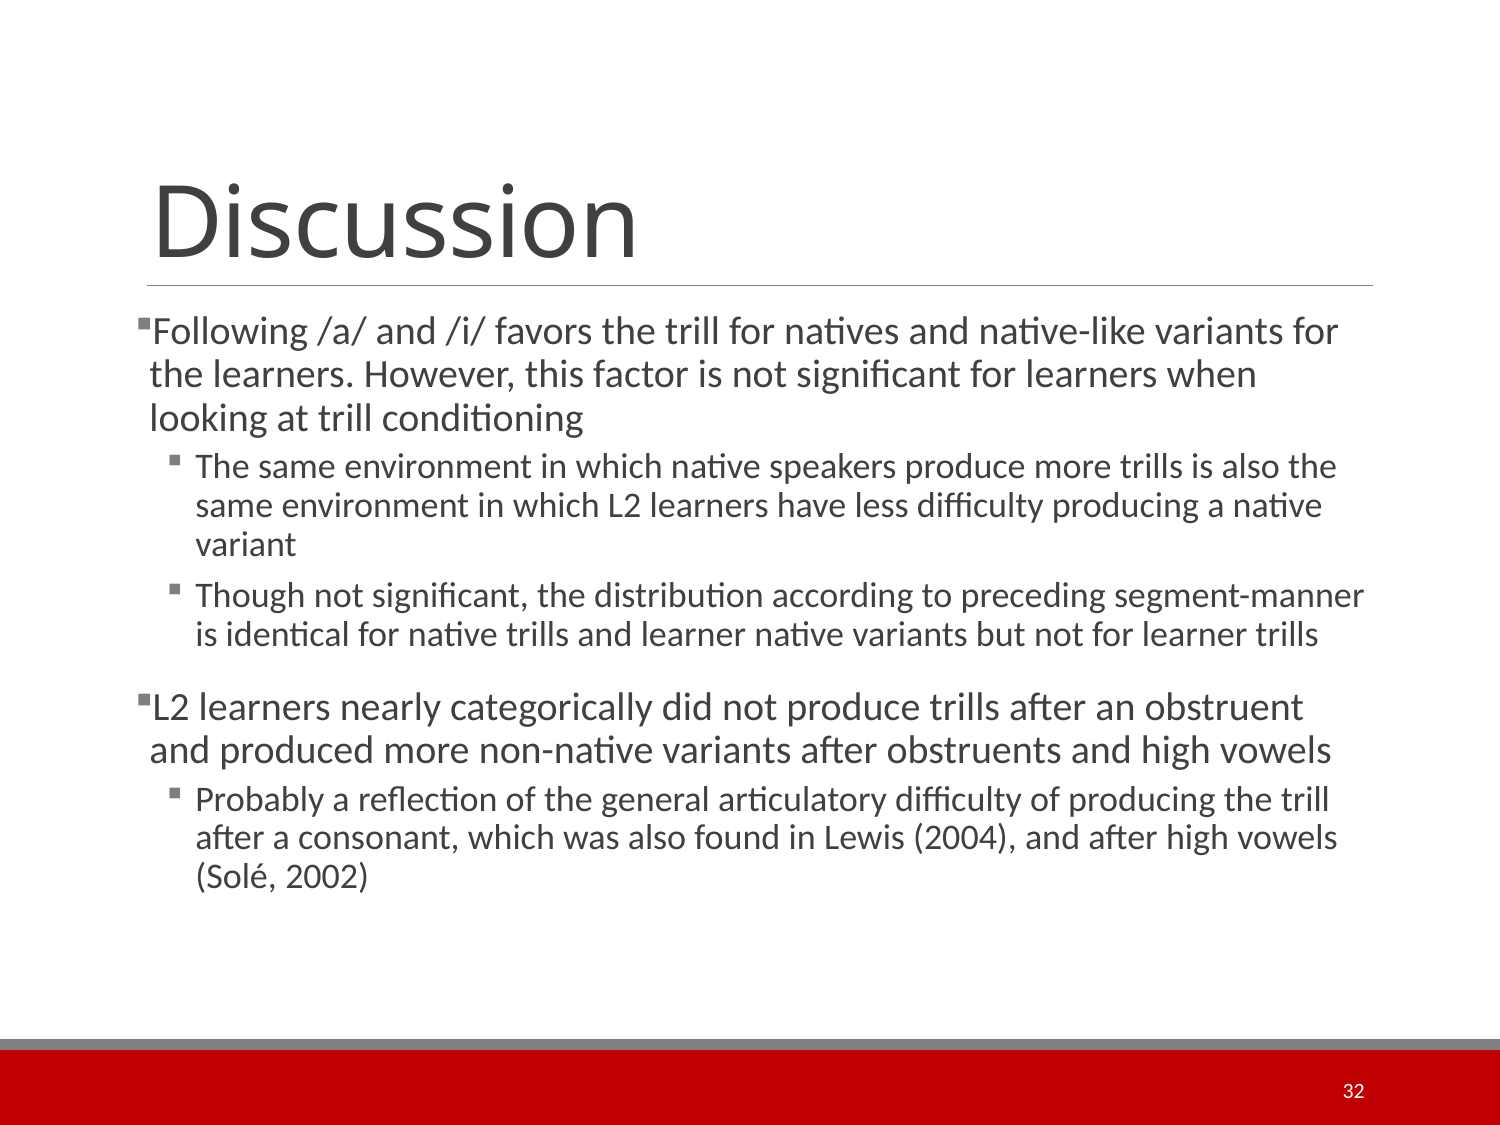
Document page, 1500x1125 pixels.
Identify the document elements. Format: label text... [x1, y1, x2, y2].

title Discussion [135, 47, 1373, 285]
list Following /a/ and /i/ favors the trill for natives and native-like variants for the learners. However, this factor is not significant for learners when looking at trill conditioning The same environment in which native speakers produce more trills is also the same environment in which L2 learners have less difficulty producing a native variant Though not significant, the distribution according to preceding segment-manner is identical for native trills and learner native variants but not for learner trills L2 learners nearly categorically did not produce trills after an obstruent and produced more non-native variants after obstruents and high vowels Probably a reflection of the general articulatory difficulty of producing the trill after a consonant, which was also found in Lewis (2004), and after high vowels (Solé, 2002) [135, 302, 1373, 963]
slide_number 32 [1218, 1059, 1380, 1120]
